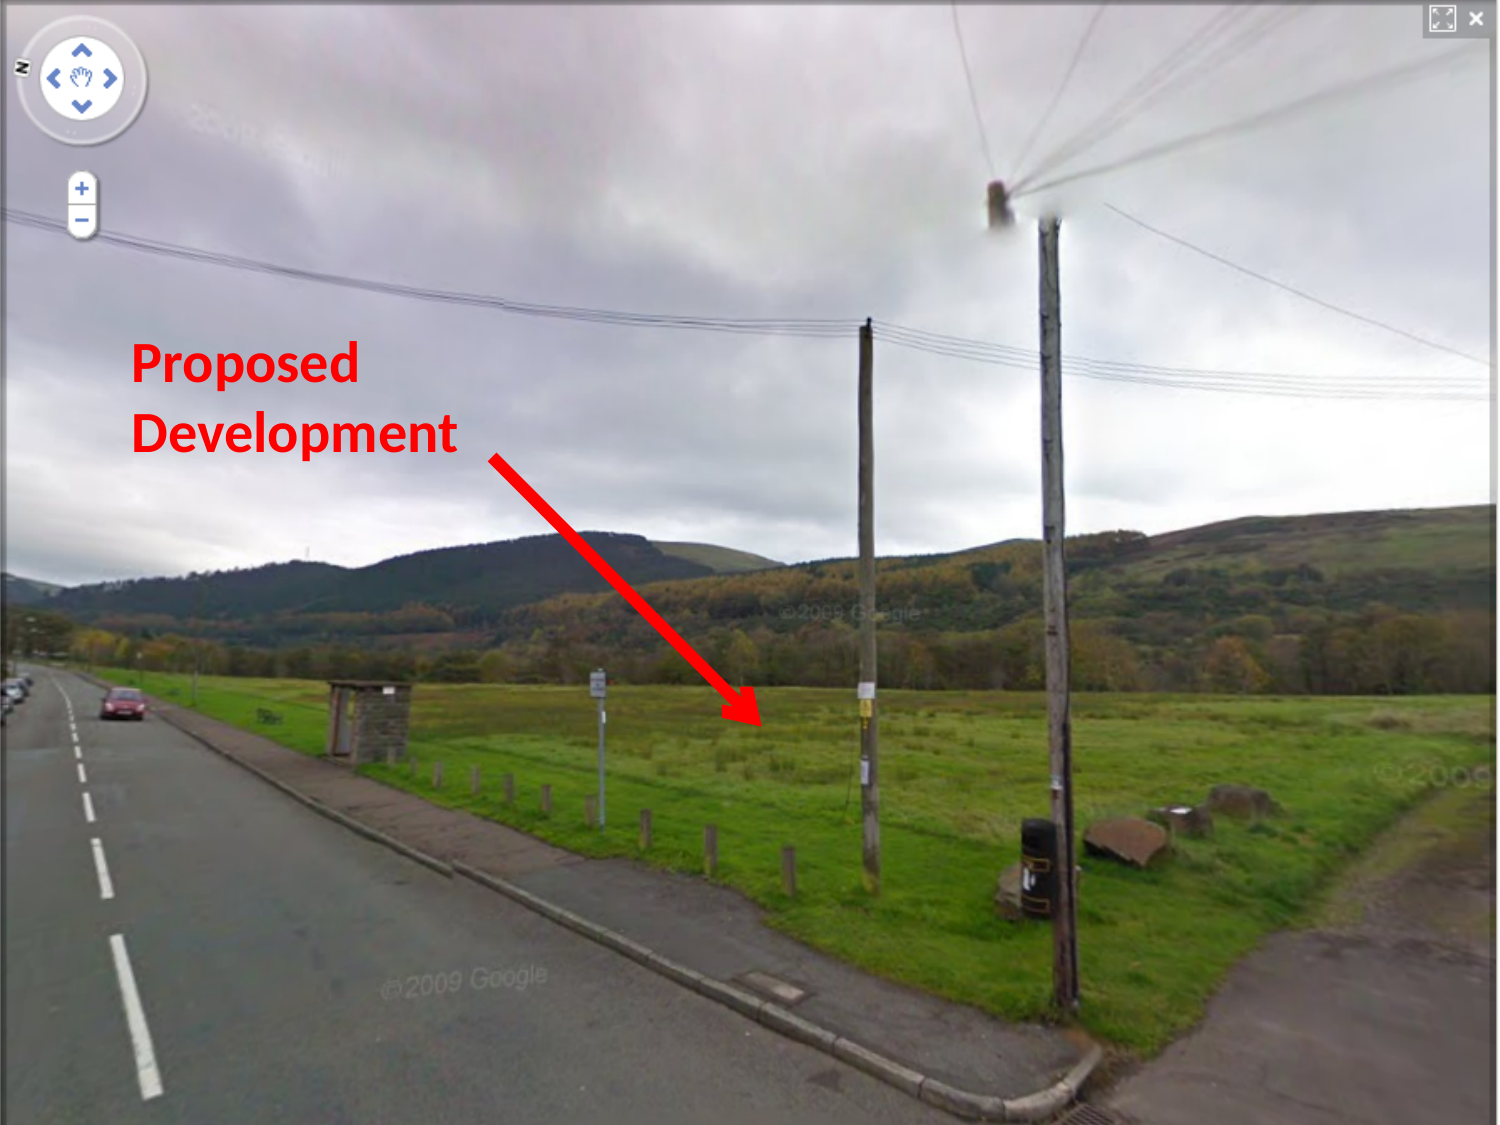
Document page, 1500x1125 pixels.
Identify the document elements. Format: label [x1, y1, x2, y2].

picture [0, 0, 1500, 1125]
text_box [491, 456, 762, 727]
